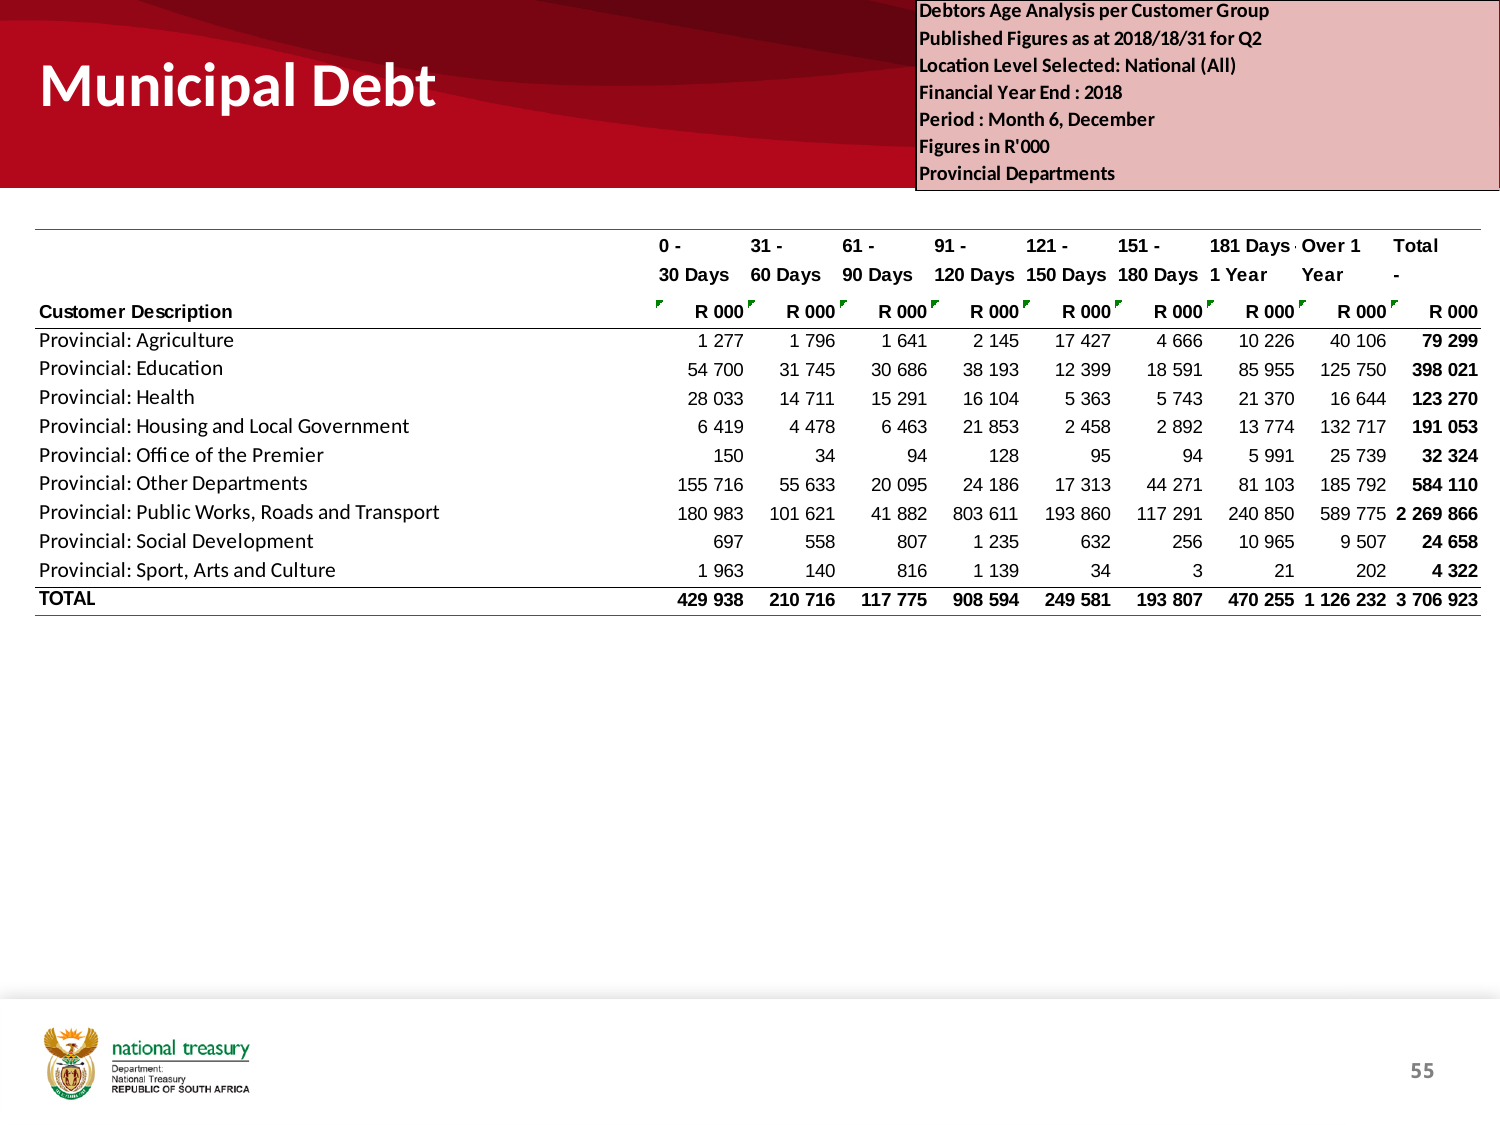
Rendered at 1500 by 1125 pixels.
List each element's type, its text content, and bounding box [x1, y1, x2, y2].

slide_number 55 [1137, 1049, 1451, 1125]
picture [0, 0, 915, 188]
picture [34, 228, 1483, 618]
title Municipal Debt [24, 12, 909, 151]
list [915, 0, 1500, 192]
picture [0, 977, 1500, 1125]
